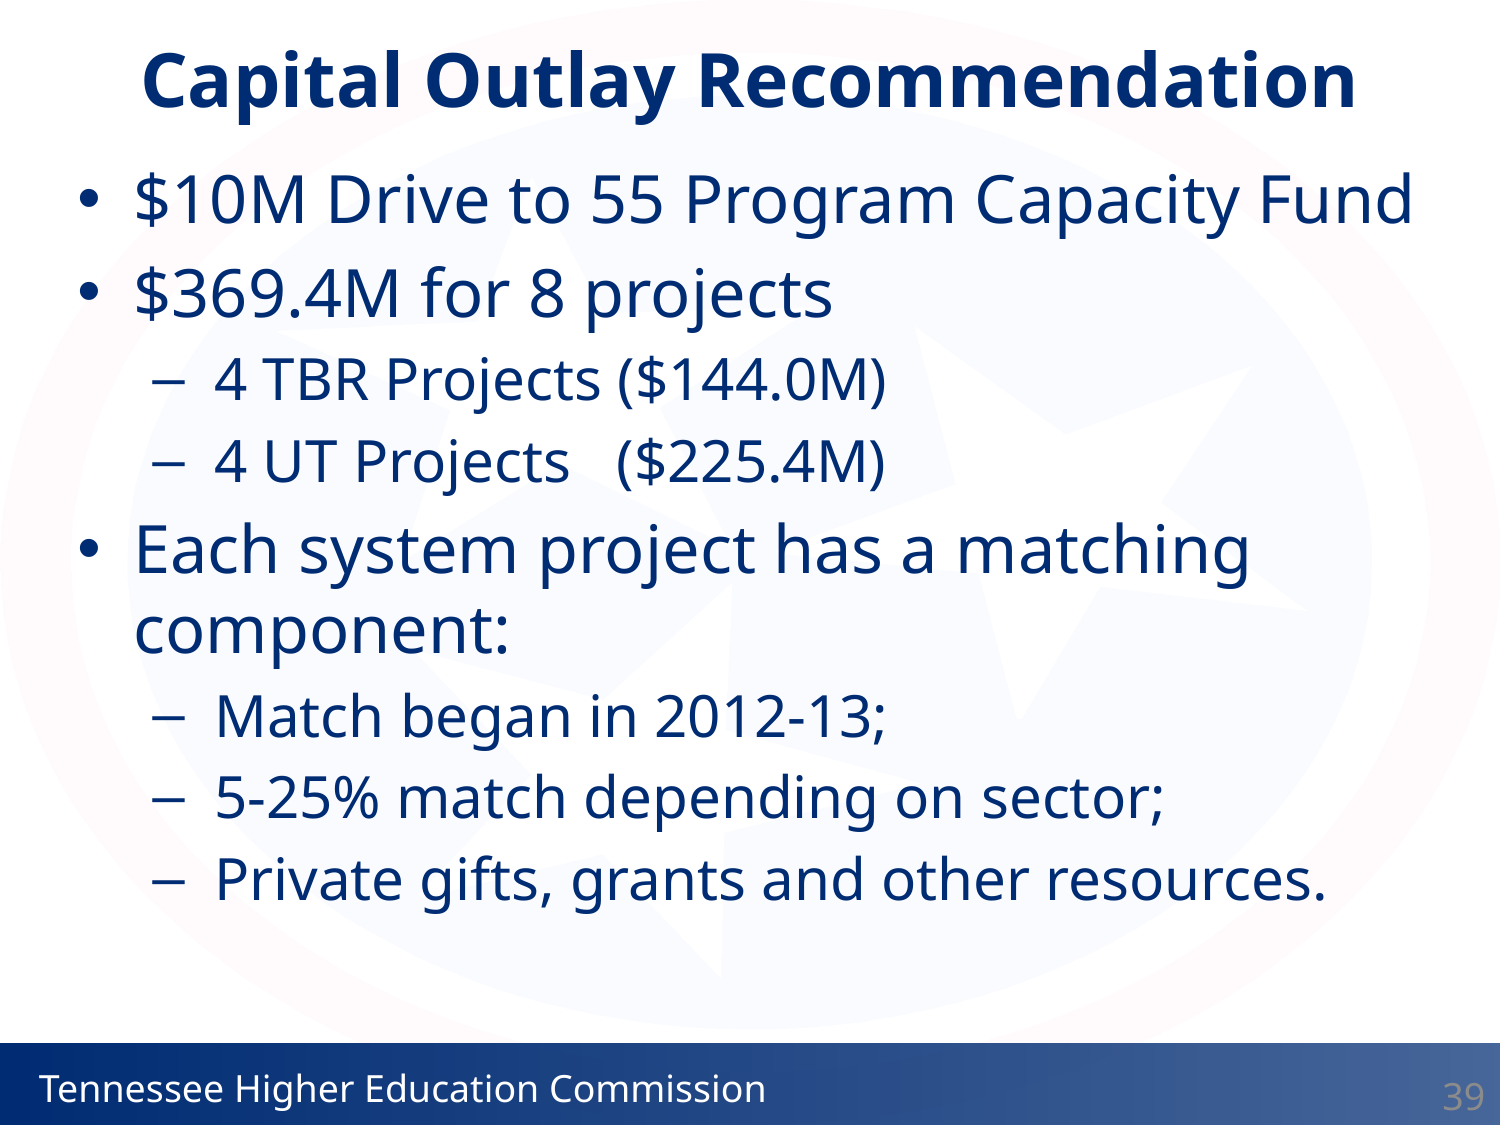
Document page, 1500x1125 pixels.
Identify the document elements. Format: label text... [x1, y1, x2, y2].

text_box Capital Outlay Recommendation [0, 24, 1500, 150]
text_box $10M Drive to 55 Program Capacity Fund $369.4M for 8 projects 4 TBR Projects ($144.0M) 4 UT Projects ($225.4M) Each system project has a matching component: Match began in 2012-13; 5-25% match depending on sector; Private gifts, grants and other resources. [62, 150, 1450, 1000]
slide_number 39 [1149, 1065, 1500, 1125]
